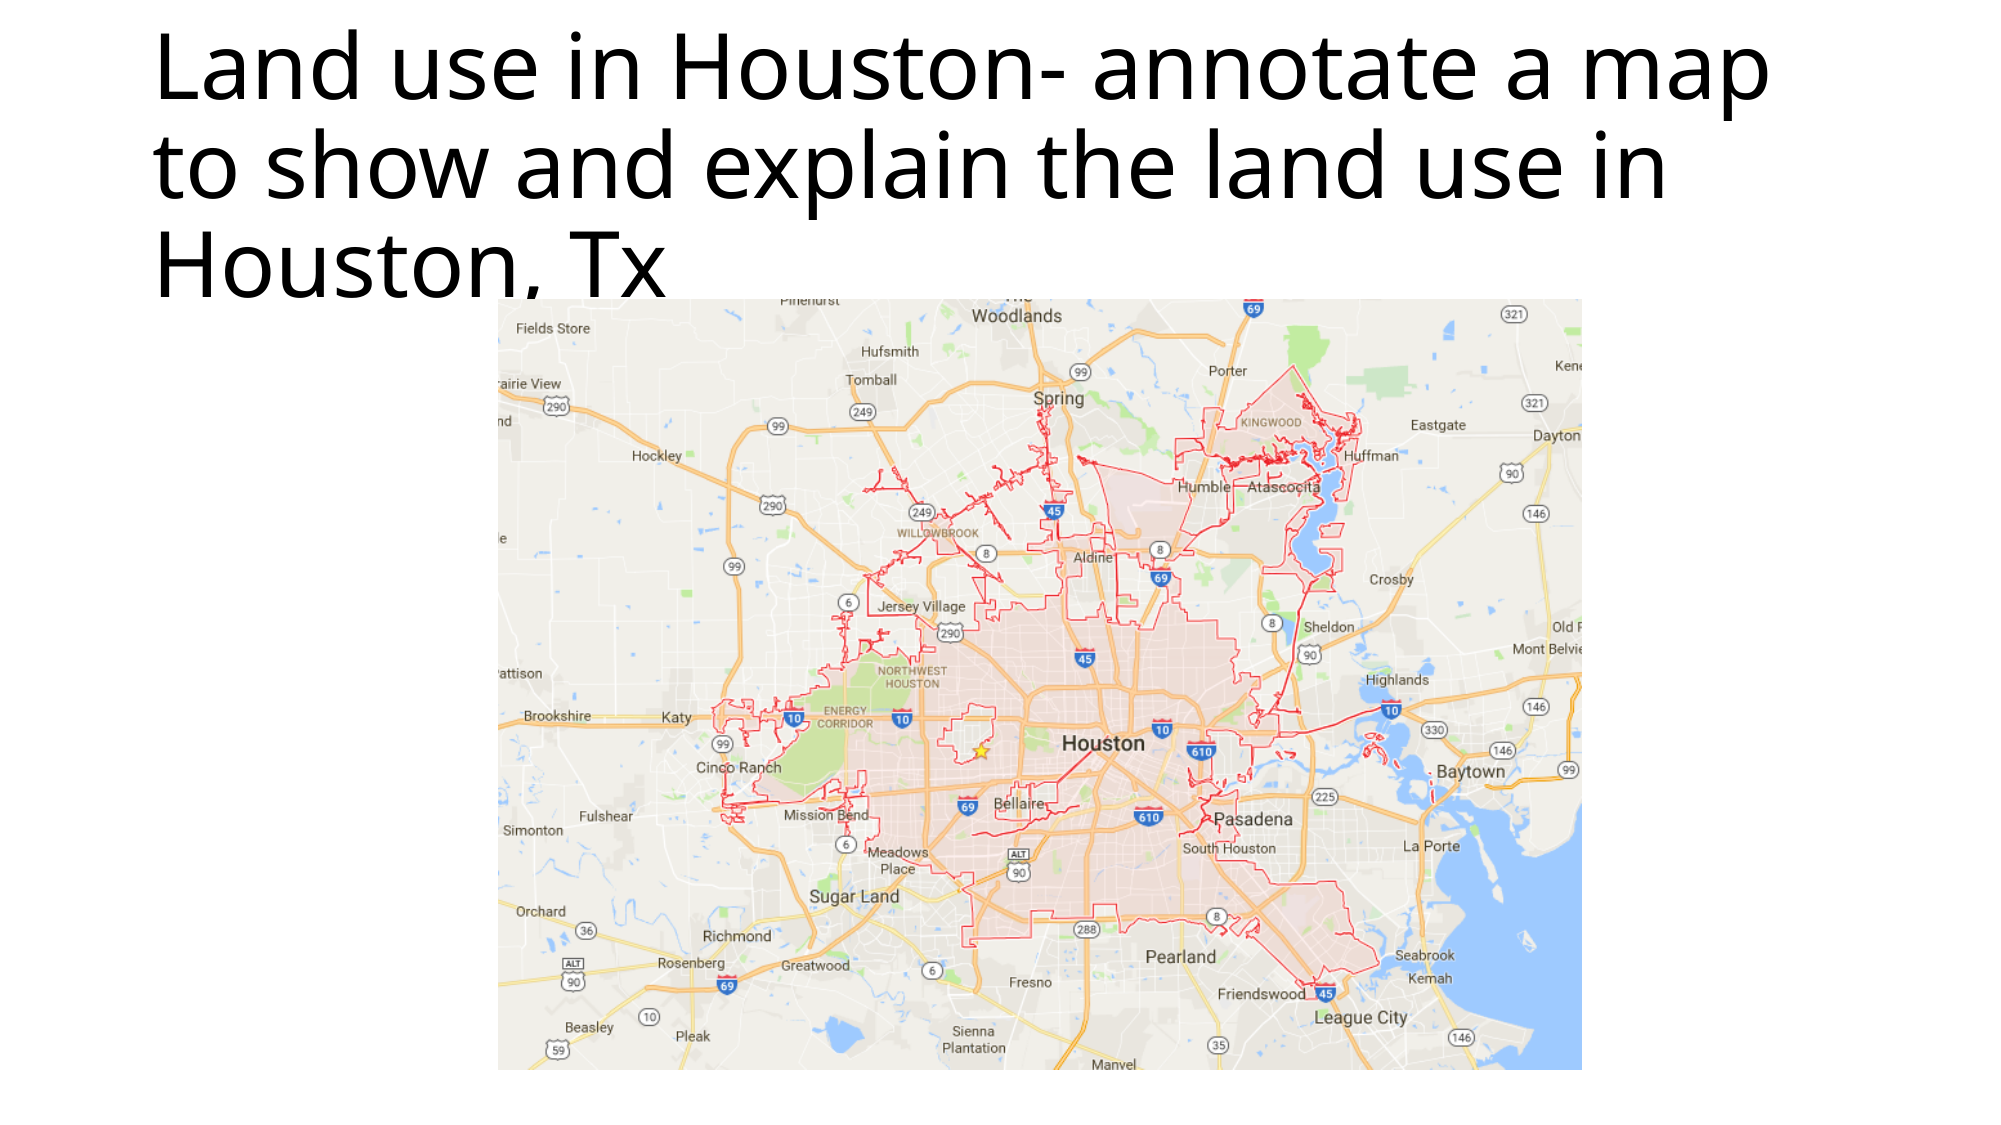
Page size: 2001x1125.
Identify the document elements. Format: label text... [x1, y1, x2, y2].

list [498, 299, 1582, 1070]
title Land use in Houston- annotate a map to show and explain the land use in Houston, Tx [137, 59, 1863, 278]
